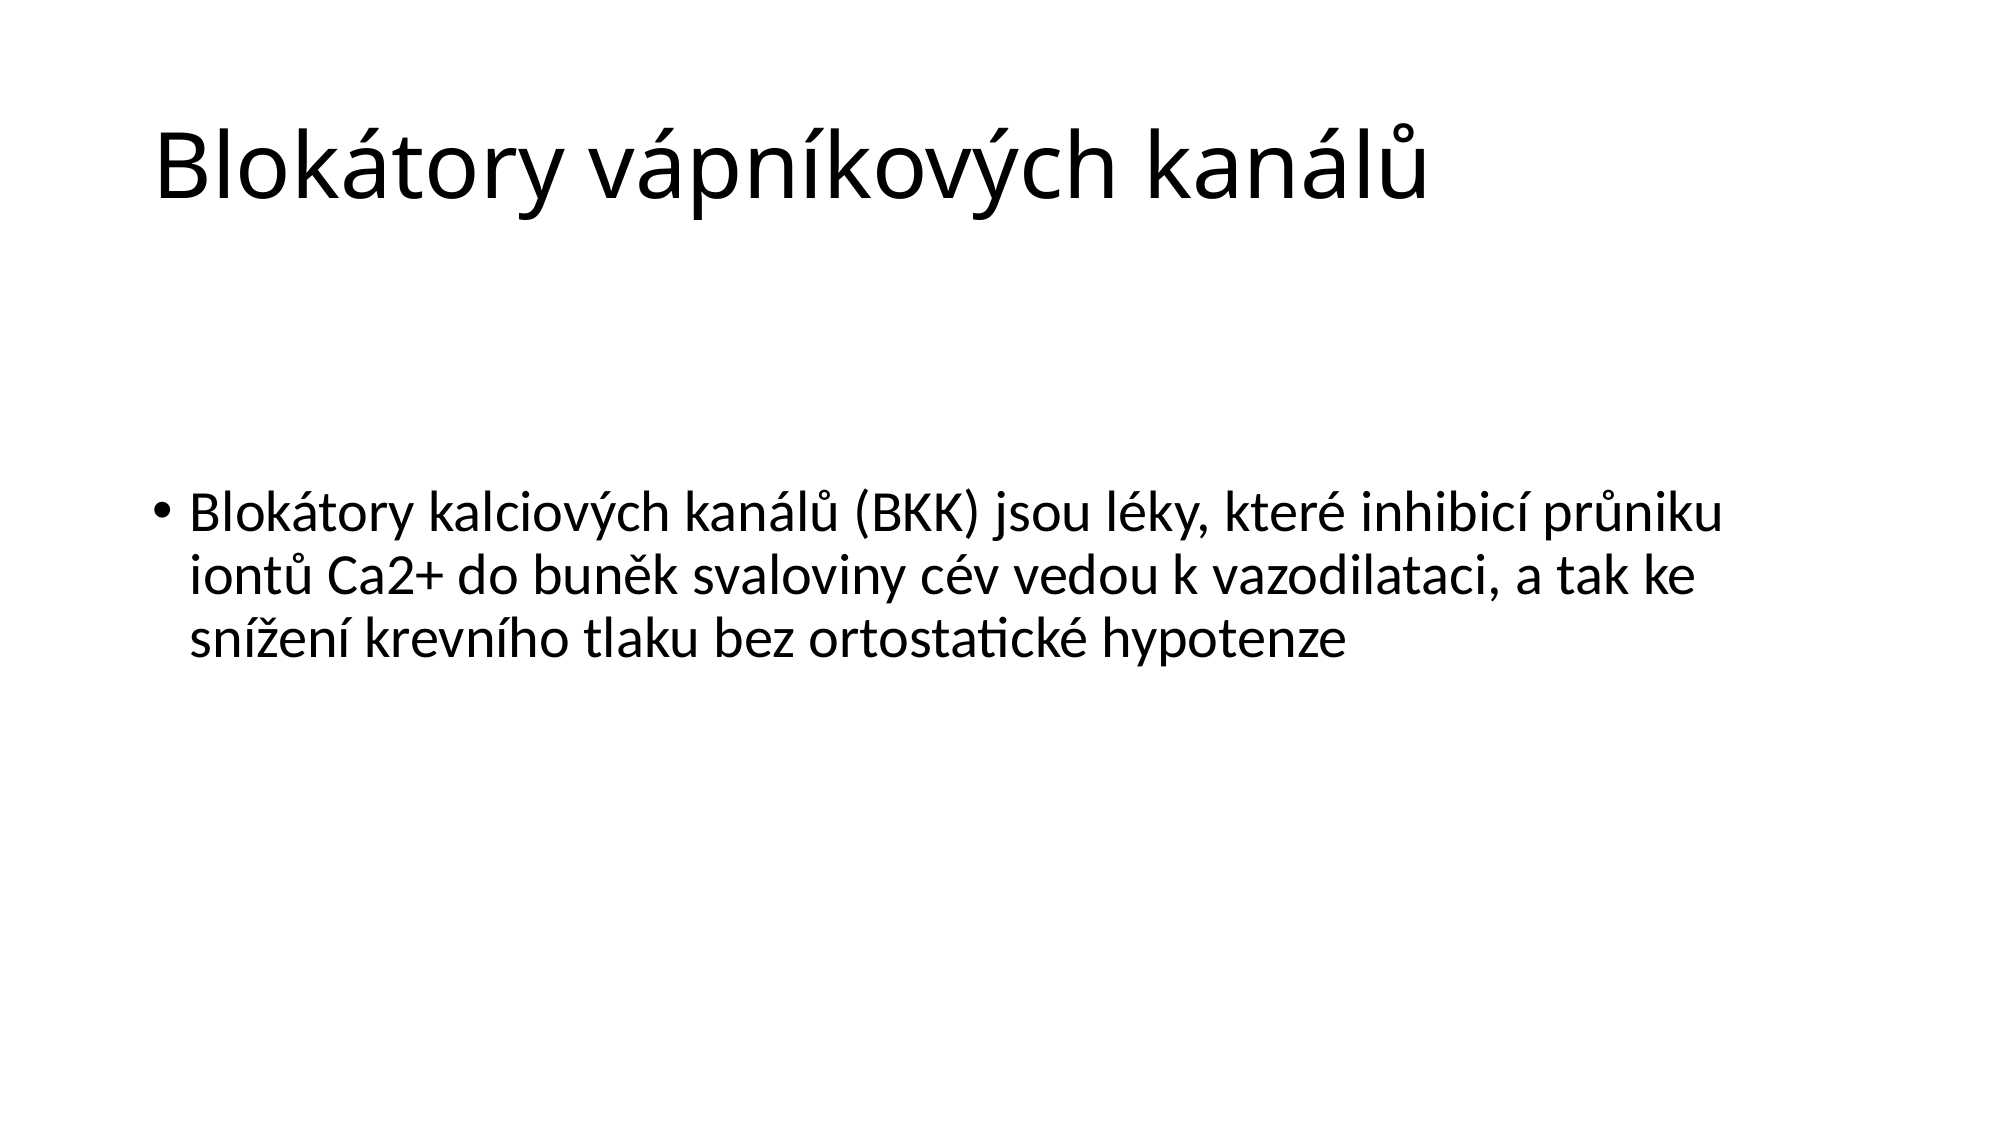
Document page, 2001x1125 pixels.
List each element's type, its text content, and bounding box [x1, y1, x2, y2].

title Blokátory vápníkových kanálů [137, 59, 1863, 278]
list Blokátory kalciových kanálů (BKK) jsou léky, které inhibicí průniku iontů Ca2+ do buněk svaloviny cév vedou k vazodilataci, a tak ke snížení krevního tlaku bez ortostatické hypotenze [137, 299, 1863, 1014]
